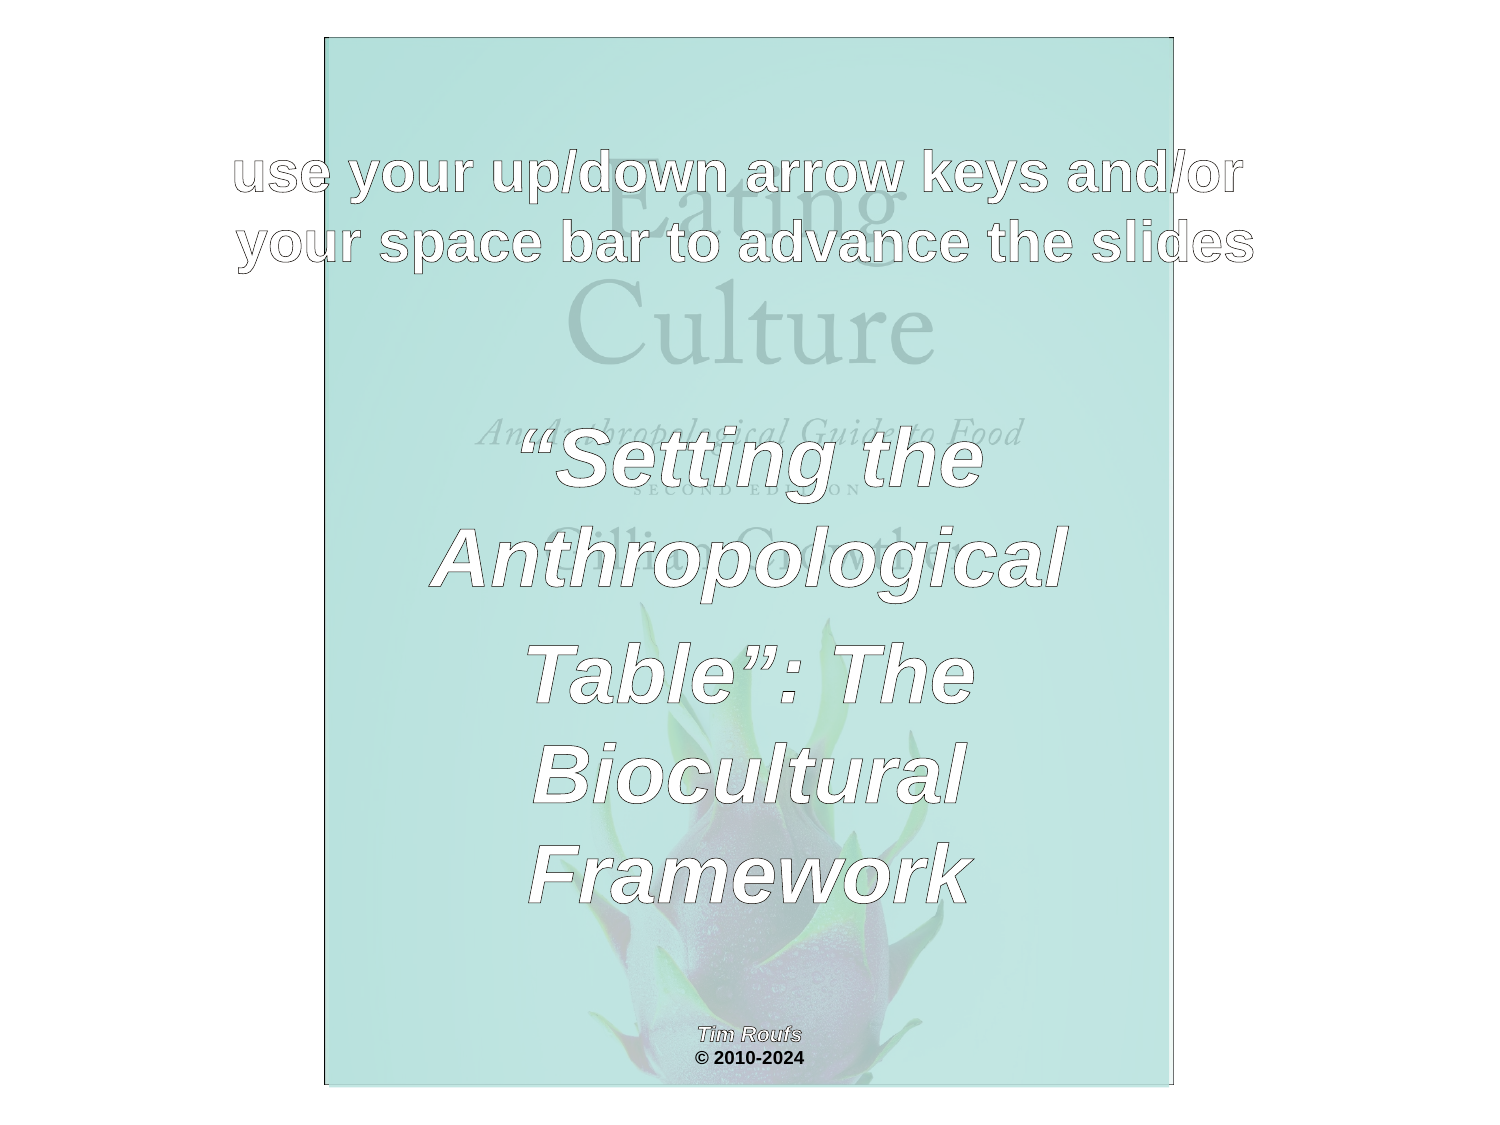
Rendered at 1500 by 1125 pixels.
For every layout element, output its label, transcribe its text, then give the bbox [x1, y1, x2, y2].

text_box use your up/down arrow keys and/or your space bar to advance the slides [1179, 125, 1277, 281]
text_box use your up/down arrow keys and/or your space bar to advance the slides [216, 125, 319, 281]
picture [324, 37, 1175, 1085]
